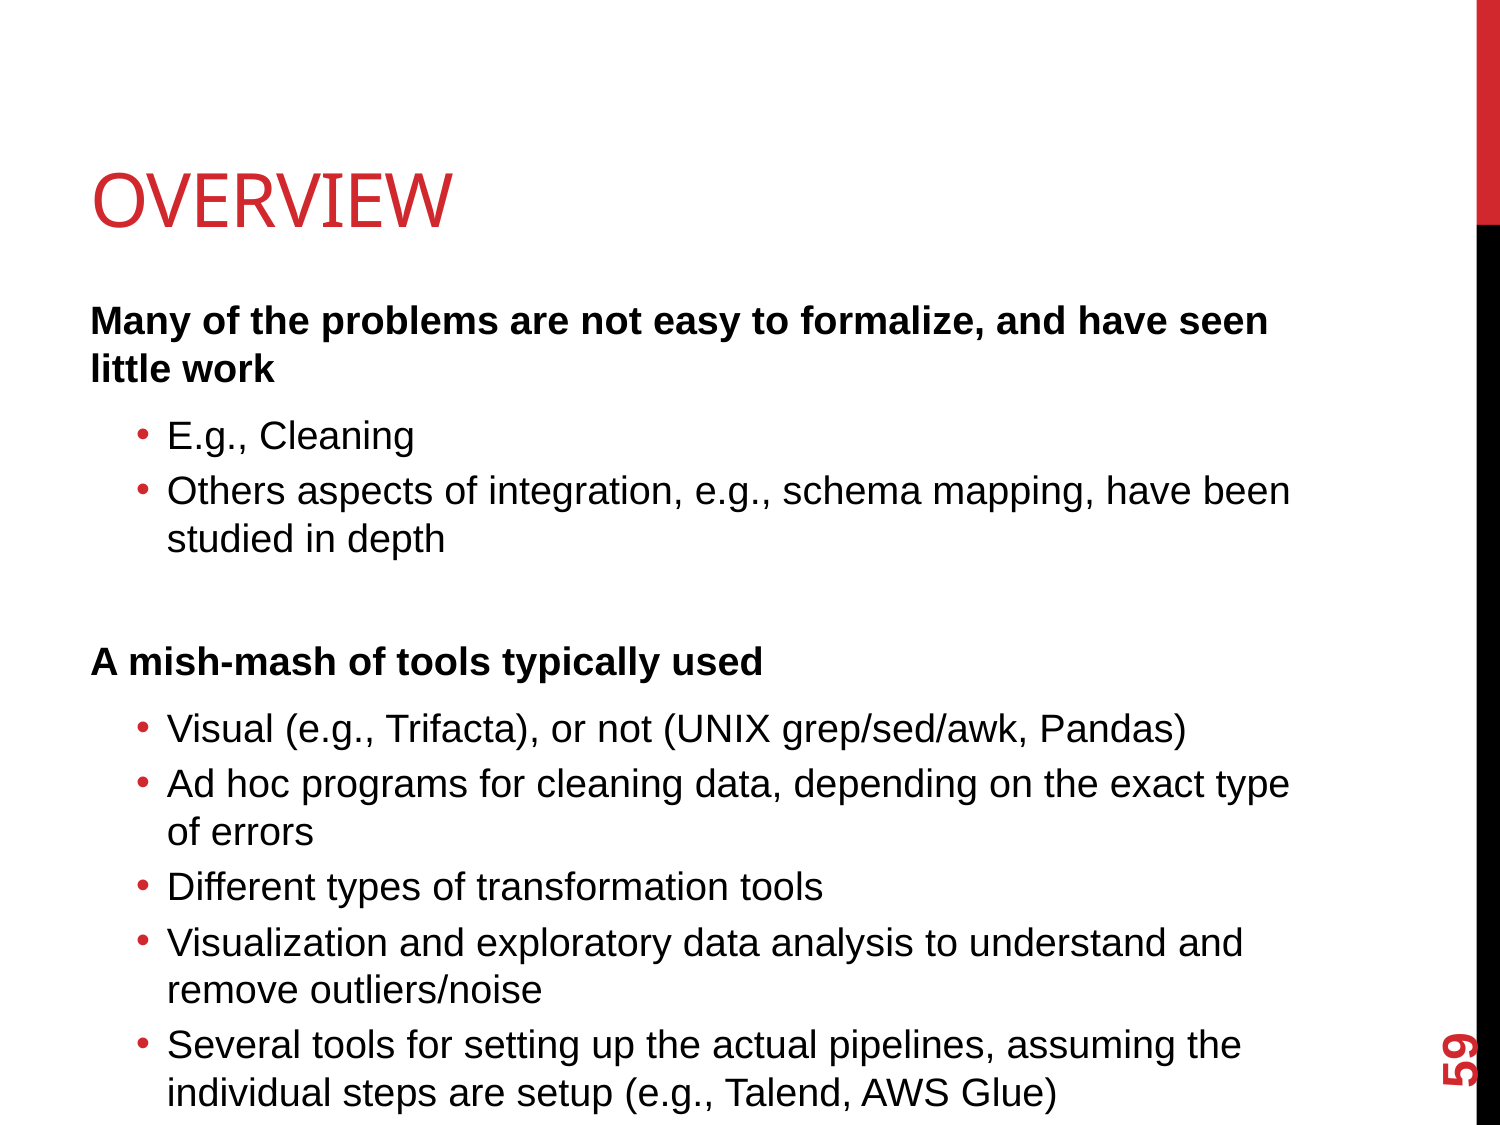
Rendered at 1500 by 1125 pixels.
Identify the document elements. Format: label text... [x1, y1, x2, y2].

list Many of the problems are not easy to formalize, and have seen little work E.g., Cleaning Others aspects of integration, e.g., schema mapping, have been studied in depth A mish-mash of tools typically used Visual (e.g., Trifacta), or not (UNIX grep/sed/awk, Pandas) Ad hoc programs for cleaning data, depending on the exact type of errors Different types of transformation tools Visualization and exploratory data analysis to understand and remove outliers/noise Several tools for setting up the actual pipelines, assuming the individual steps are setup (e.g., Talend, AWS Glue) [75, 287, 1325, 1125]
title Overview [75, 25, 1247, 250]
slide_number 59 [1427, 887, 1488, 1104]
